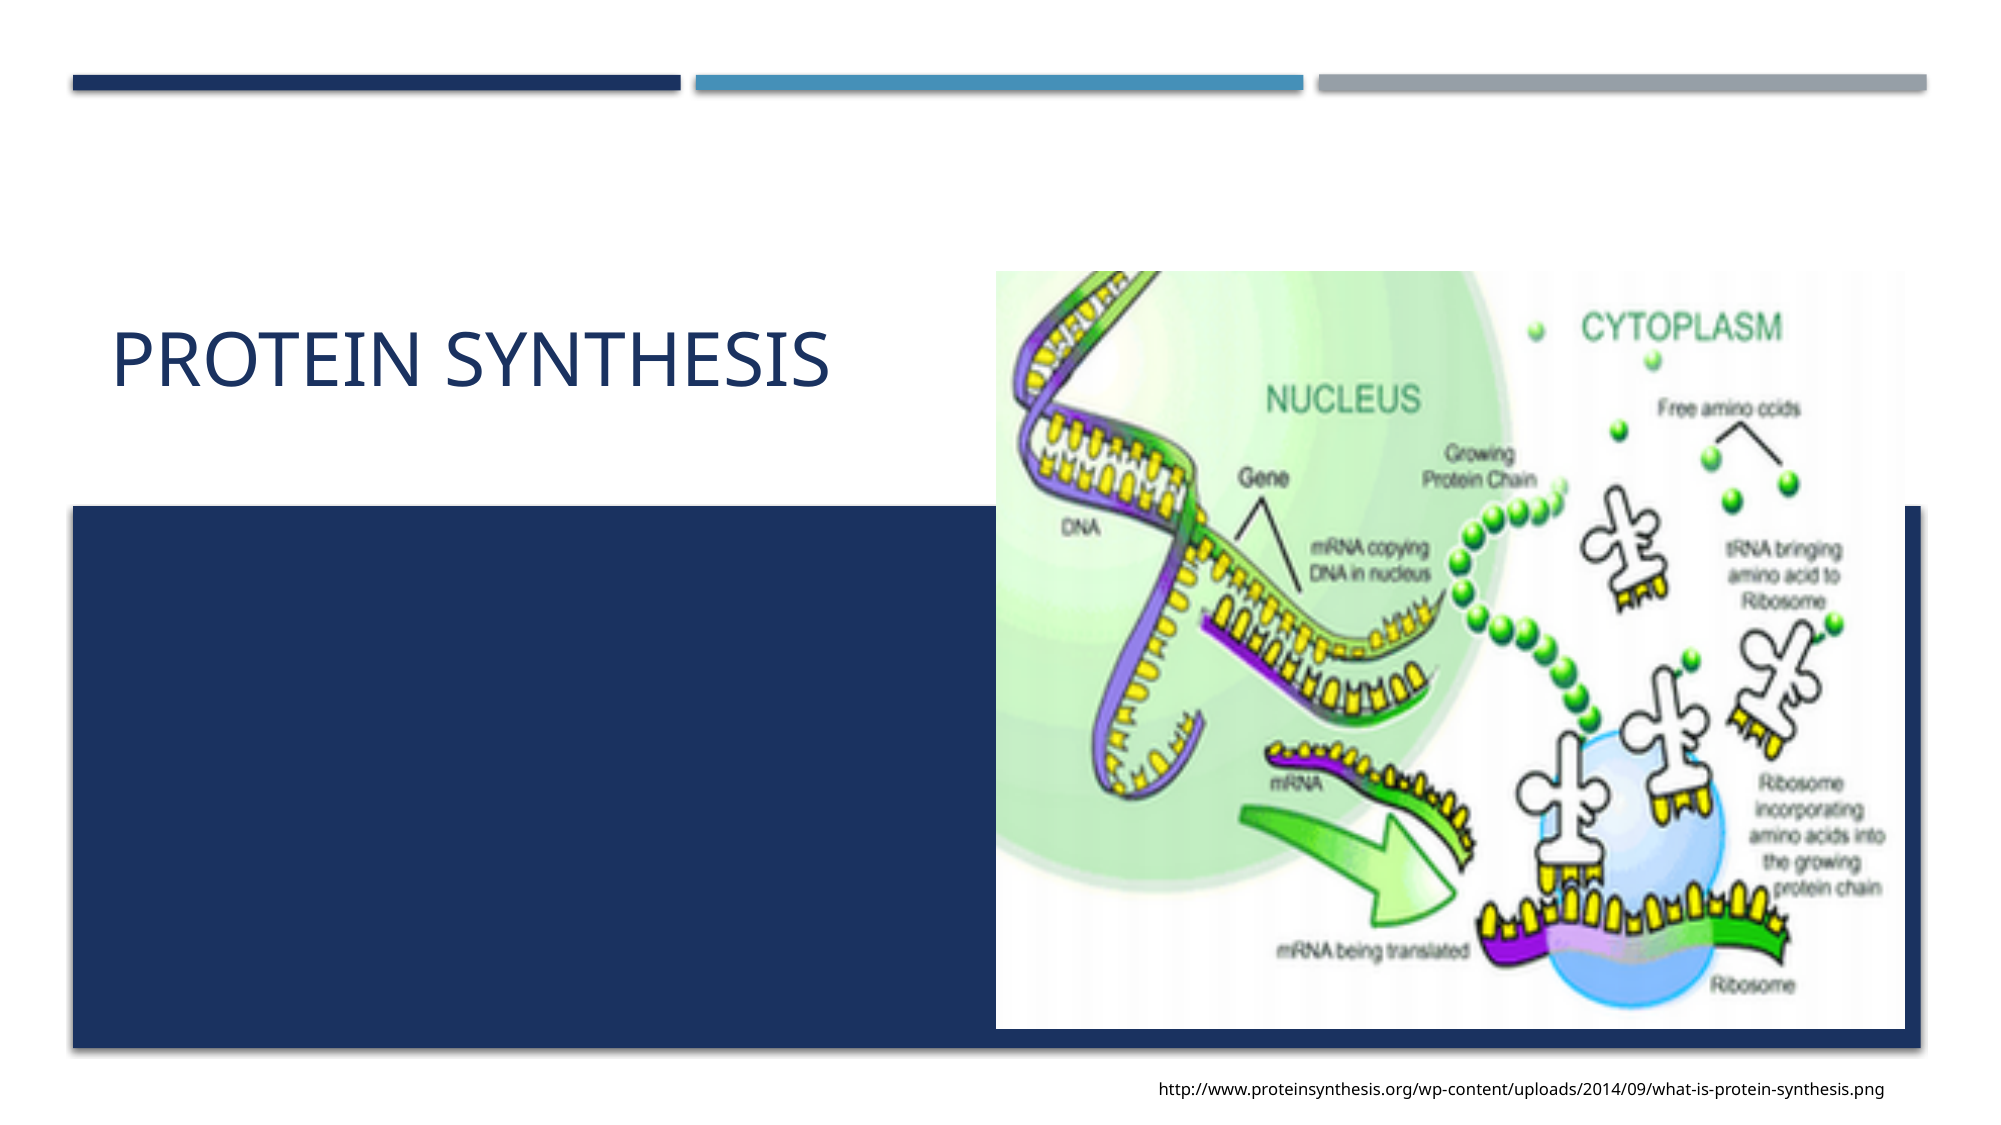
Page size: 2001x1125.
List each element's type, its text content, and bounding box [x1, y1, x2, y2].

picture [996, 271, 1906, 1029]
text_box http://www.proteinsynthesis.org/wp-content/uploads/2014/09/what-is-protein-synthesis.png [1143, 1071, 2000, 1106]
title Protein synthesis [95, 167, 1899, 410]
